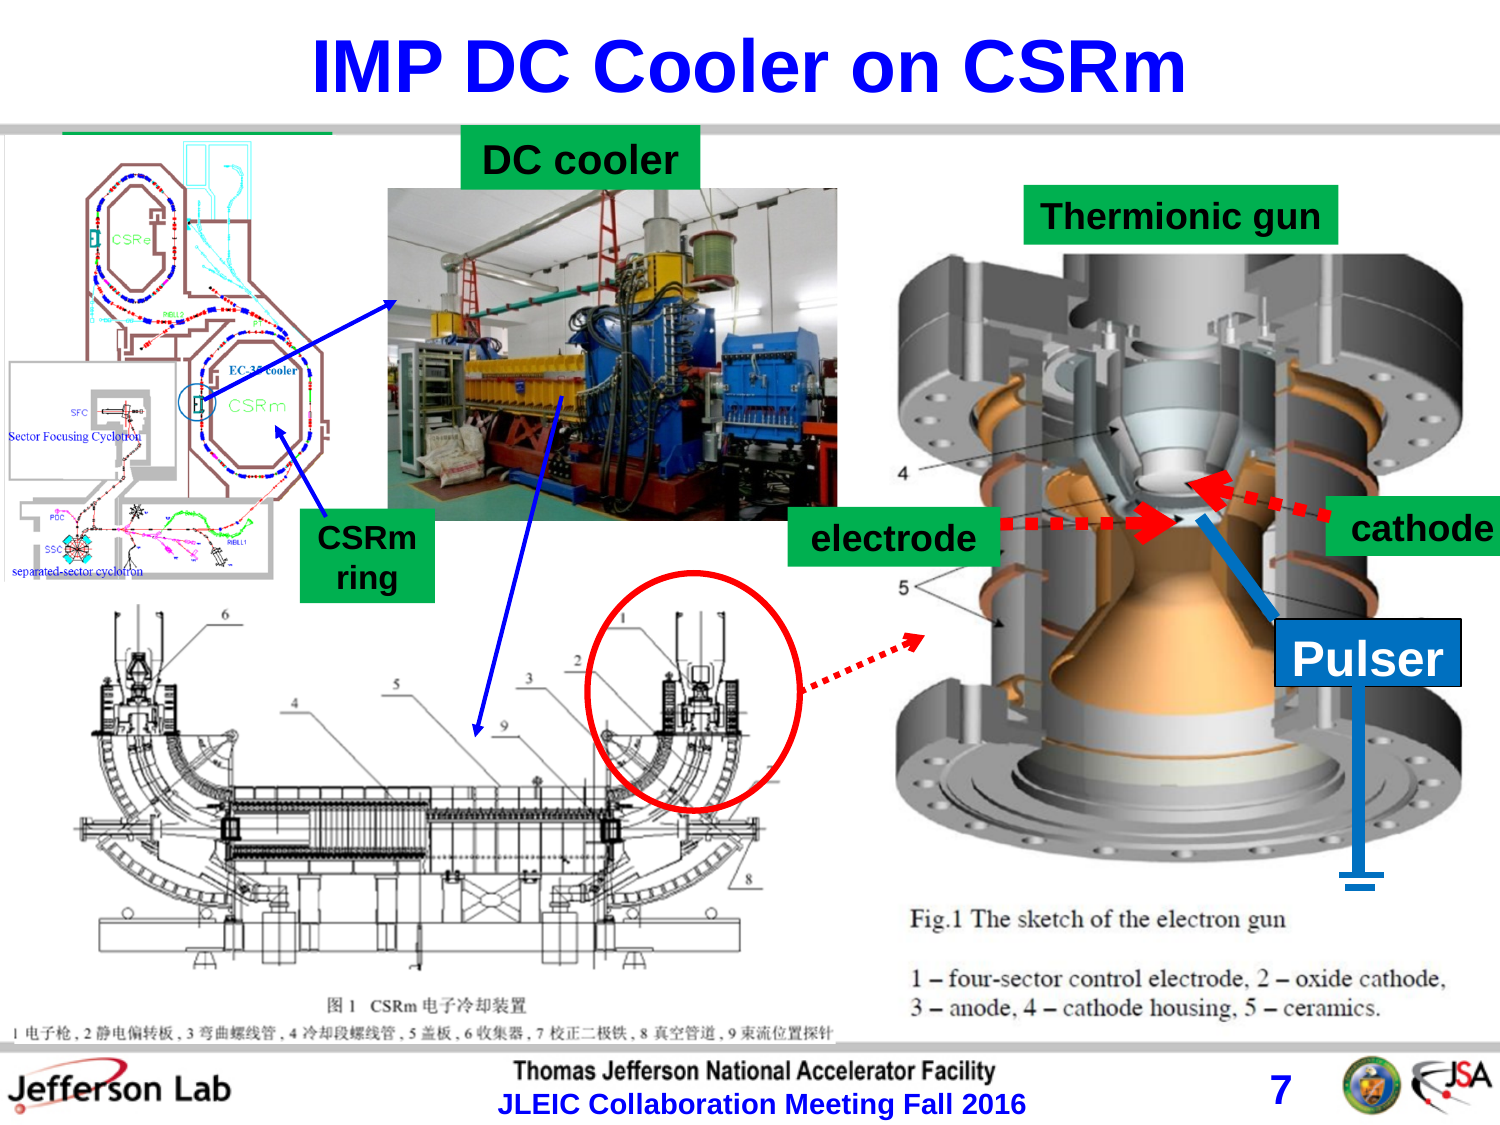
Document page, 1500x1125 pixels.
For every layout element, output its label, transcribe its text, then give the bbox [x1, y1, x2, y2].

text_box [1199, 516, 1462, 888]
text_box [474, 395, 563, 738]
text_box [203, 299, 398, 401]
picture [0, 126, 1500, 1125]
text_box JLEIC Collaboration Meeting Fall 2016 [437, 1077, 1088, 1125]
text_box Thermionic gun [1023, 184, 1339, 231]
text_box 7 [1224, 1055, 1338, 1113]
text_box electrode [787, 506, 857, 567]
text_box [1187, 482, 1331, 518]
text_box CSRm ring [299, 529, 435, 603]
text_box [62, 124, 838, 521]
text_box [274, 424, 327, 518]
text_box [623, 573, 765, 603]
title IMP DC Cooler on CSRm [0, 0, 1500, 126]
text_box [799, 635, 926, 693]
